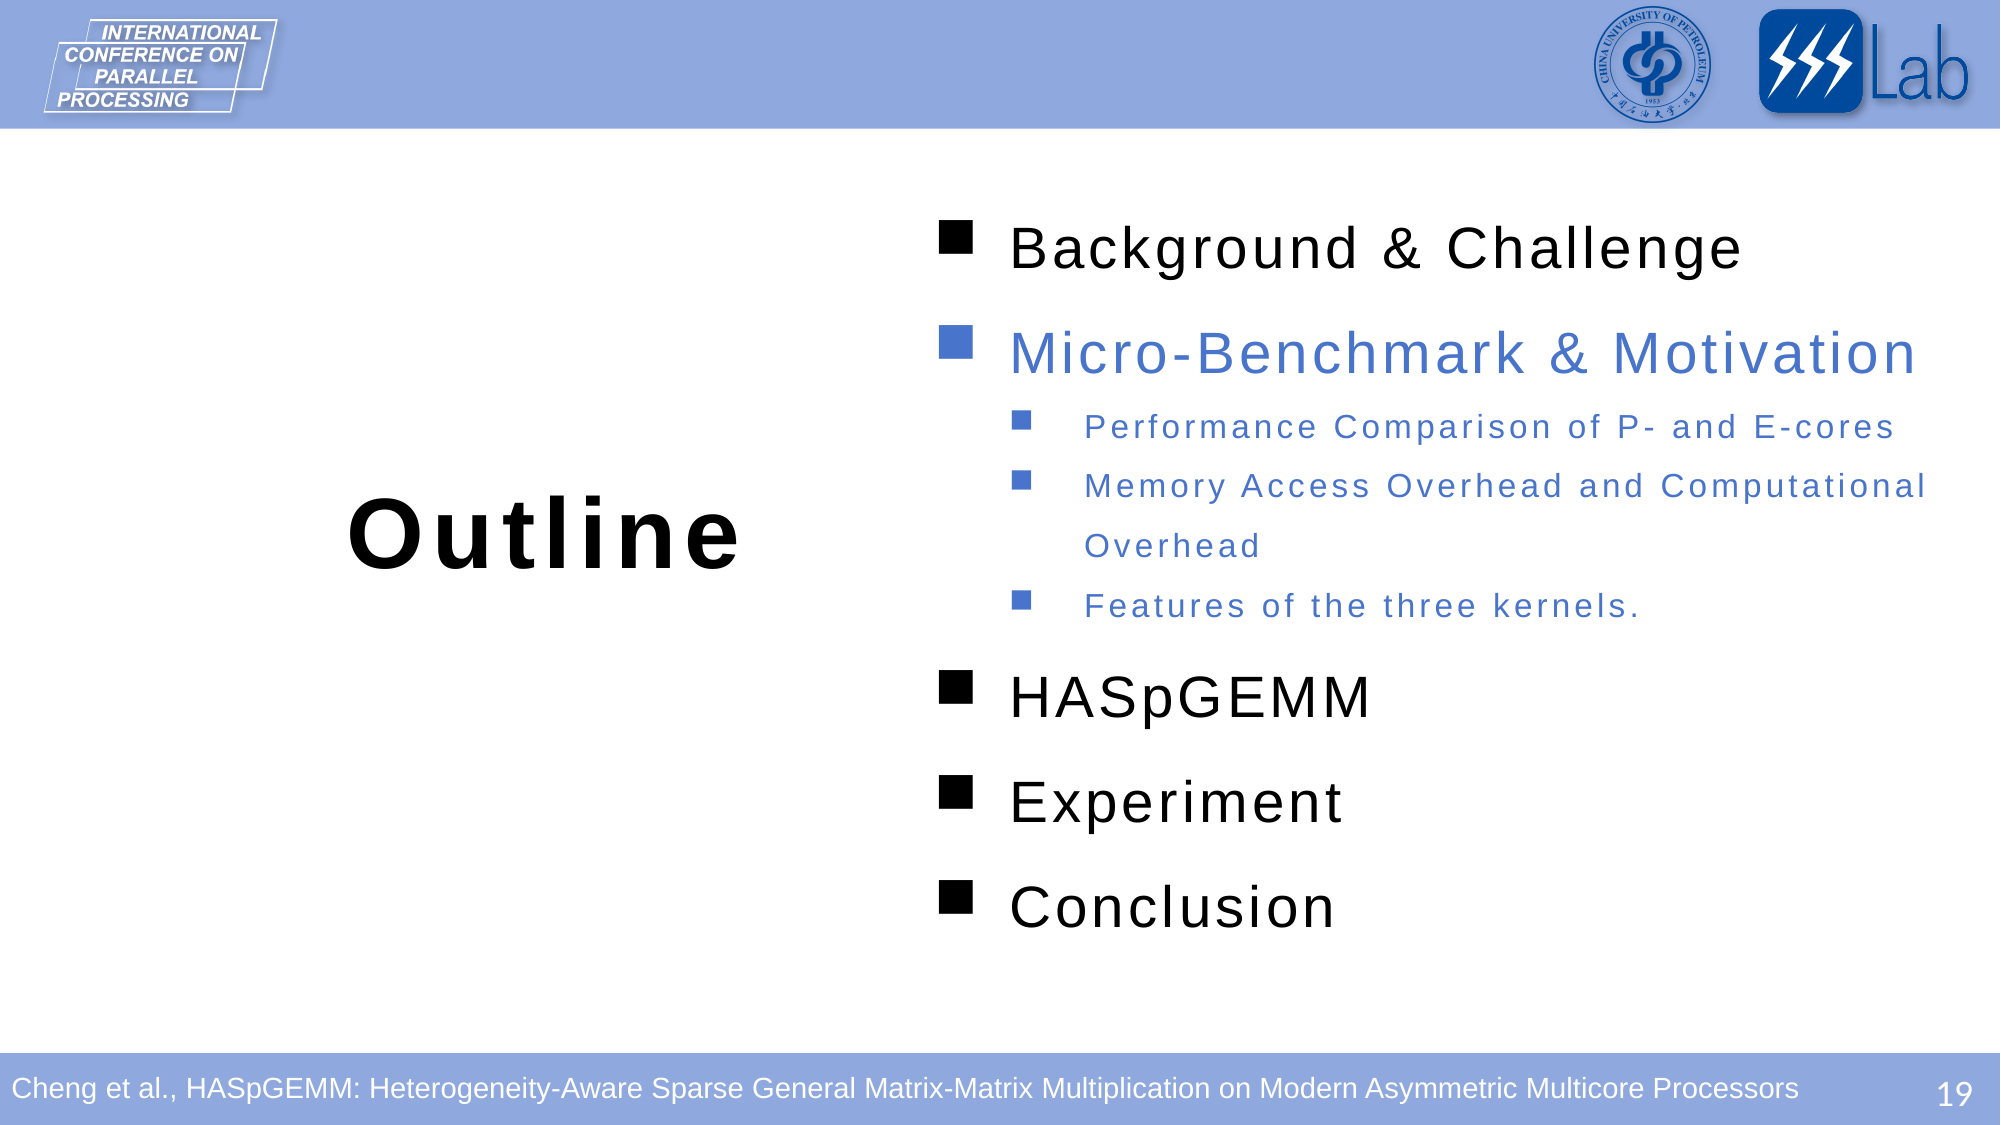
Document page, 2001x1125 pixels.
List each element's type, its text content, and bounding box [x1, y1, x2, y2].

picture [43, 18, 279, 114]
text_box [0, 0, 2000, 129]
picture [1594, 6, 1712, 123]
text_box [0, 1053, 2000, 1125]
text_box Cheng et al., HASpGEMM: Heterogeneity-Aware Sparse General Matrix-Matrix Multiplication on Modern Asymmetric Multicore Processors [0, 1061, 1939, 1125]
text_box 19 [1920, 1061, 1995, 1122]
text_box Background & Challenge Micro-Benchmark & Motivation Performance Comparison of P- and E-cores Memory Access Overhead and Computational Overhead Features of the three kernels. HASpGEMM Experiment Conclusion [919, 167, 1968, 1021]
text_box Outline [332, 461, 801, 597]
picture [1758, 9, 1968, 114]
